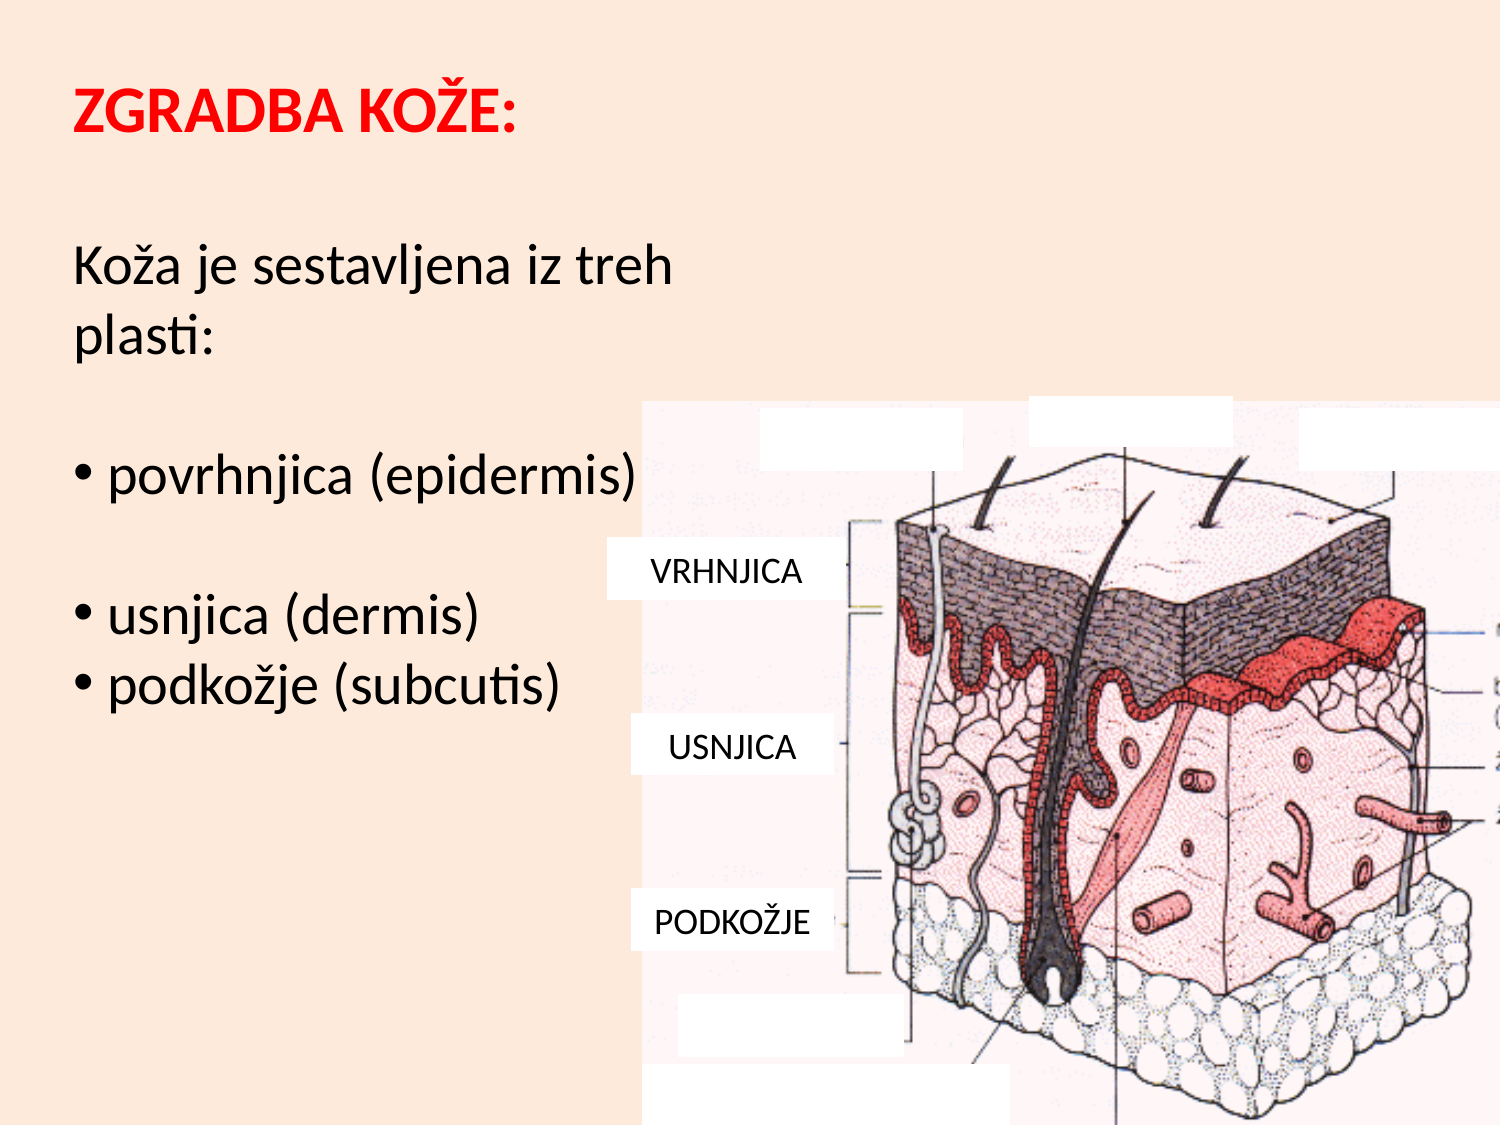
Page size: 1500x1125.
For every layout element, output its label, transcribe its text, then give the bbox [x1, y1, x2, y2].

picture [505, 362, 1500, 1125]
text_box ZGRADBA KOŽE: Koža je sestavljena iz treh plasti: povrhnjica (epidermis) usnjica (dermis) podkožje (subcutis) [58, 58, 809, 731]
